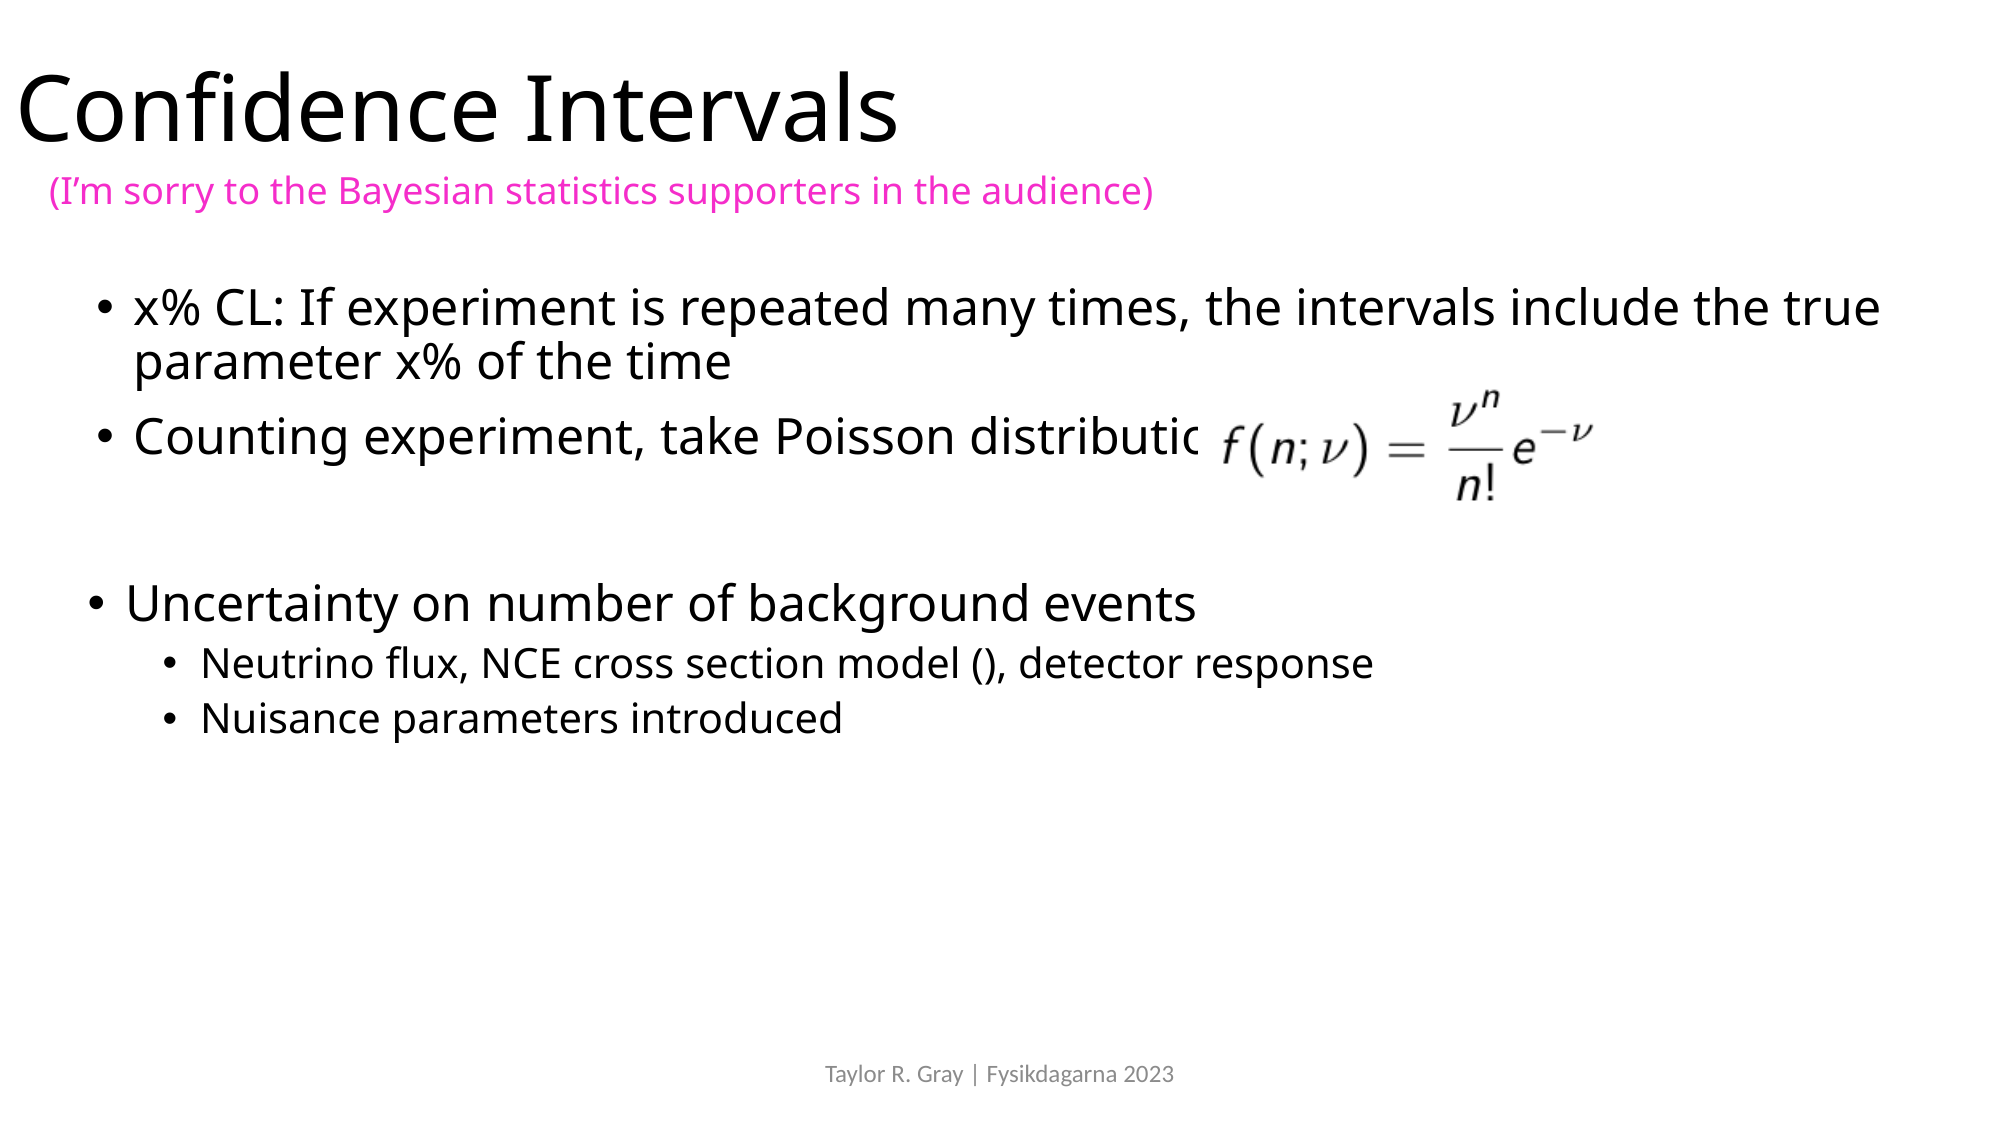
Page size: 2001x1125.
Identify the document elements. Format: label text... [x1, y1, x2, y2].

list x% CL: If experiment is repeated many times, the intervals include the true parameter x% of the time Counting experiment, take Poisson distribution: [81, 274, 1967, 989]
picture [1198, 350, 1627, 544]
title Confidence Intervals [0, 3, 1725, 221]
footer Taylor R. Gray | Fysikdagarna 2023 [662, 1042, 1338, 1103]
text_box (I’m sorry to the Bayesian statistics supporters in the audience) [34, 159, 1227, 220]
